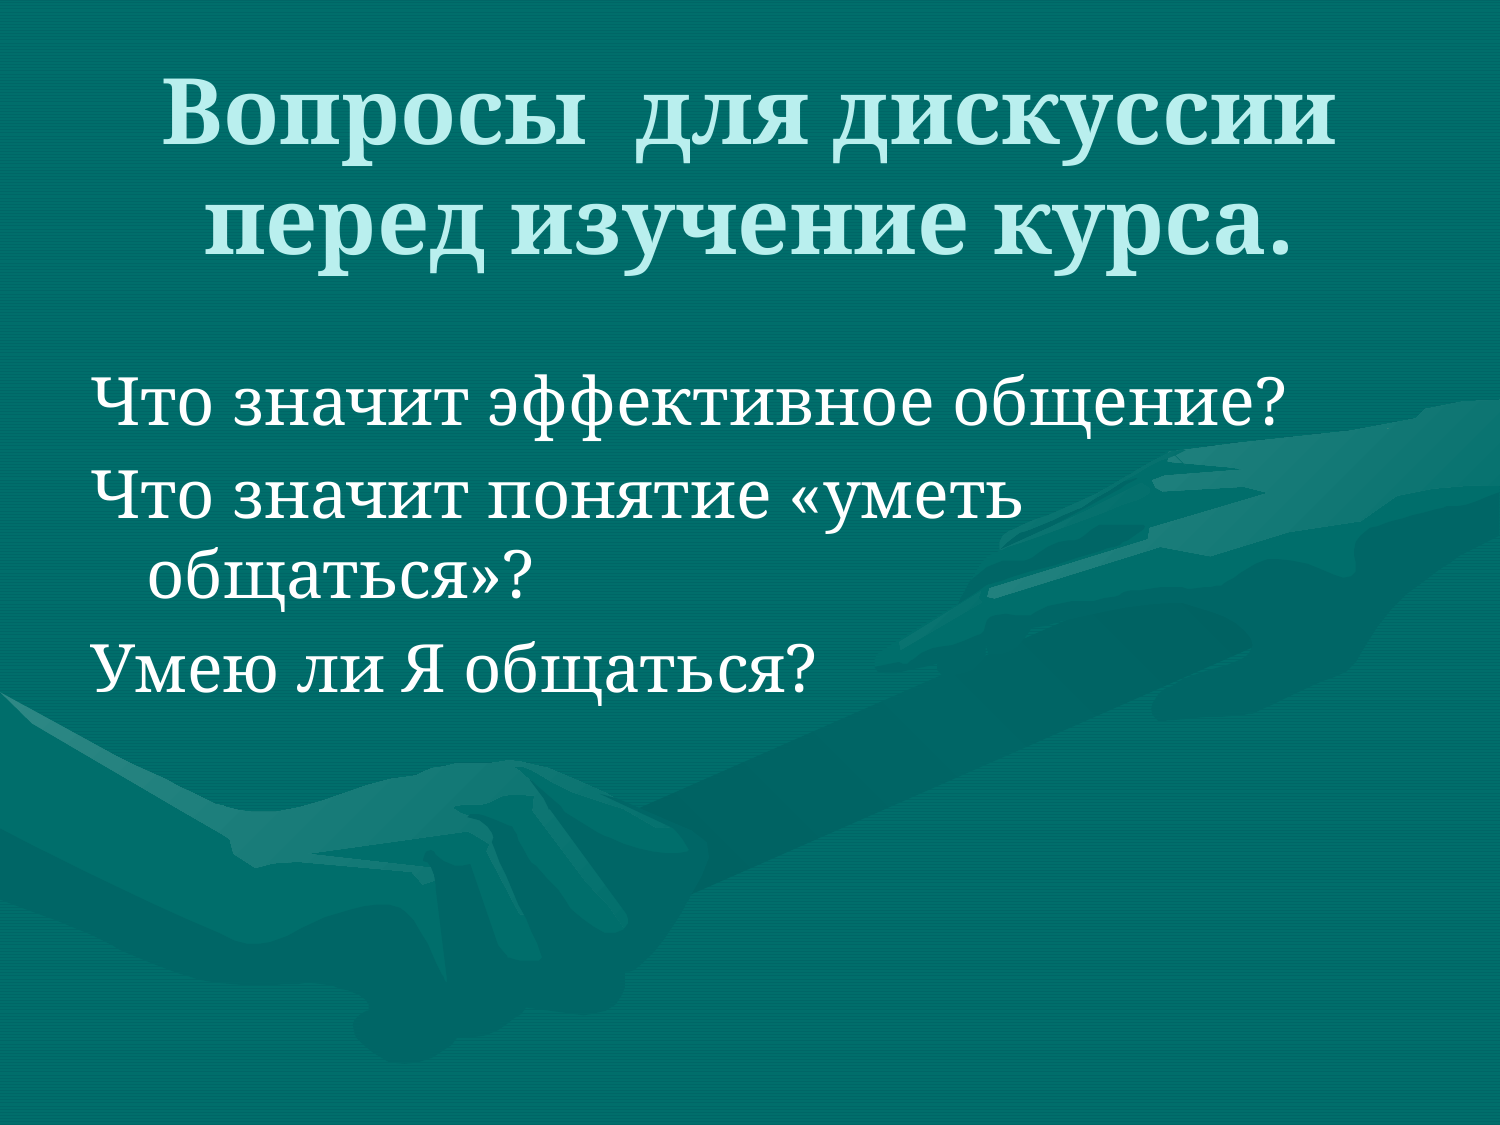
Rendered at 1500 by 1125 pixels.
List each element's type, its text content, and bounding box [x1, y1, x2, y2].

list Что значит эффективное общение? Что значит понятие «уметь общаться»? Умею ли Я общаться? [74, 351, 1426, 1001]
title Вопросы для дискуссии перед изучение курса. [74, 44, 1426, 282]
